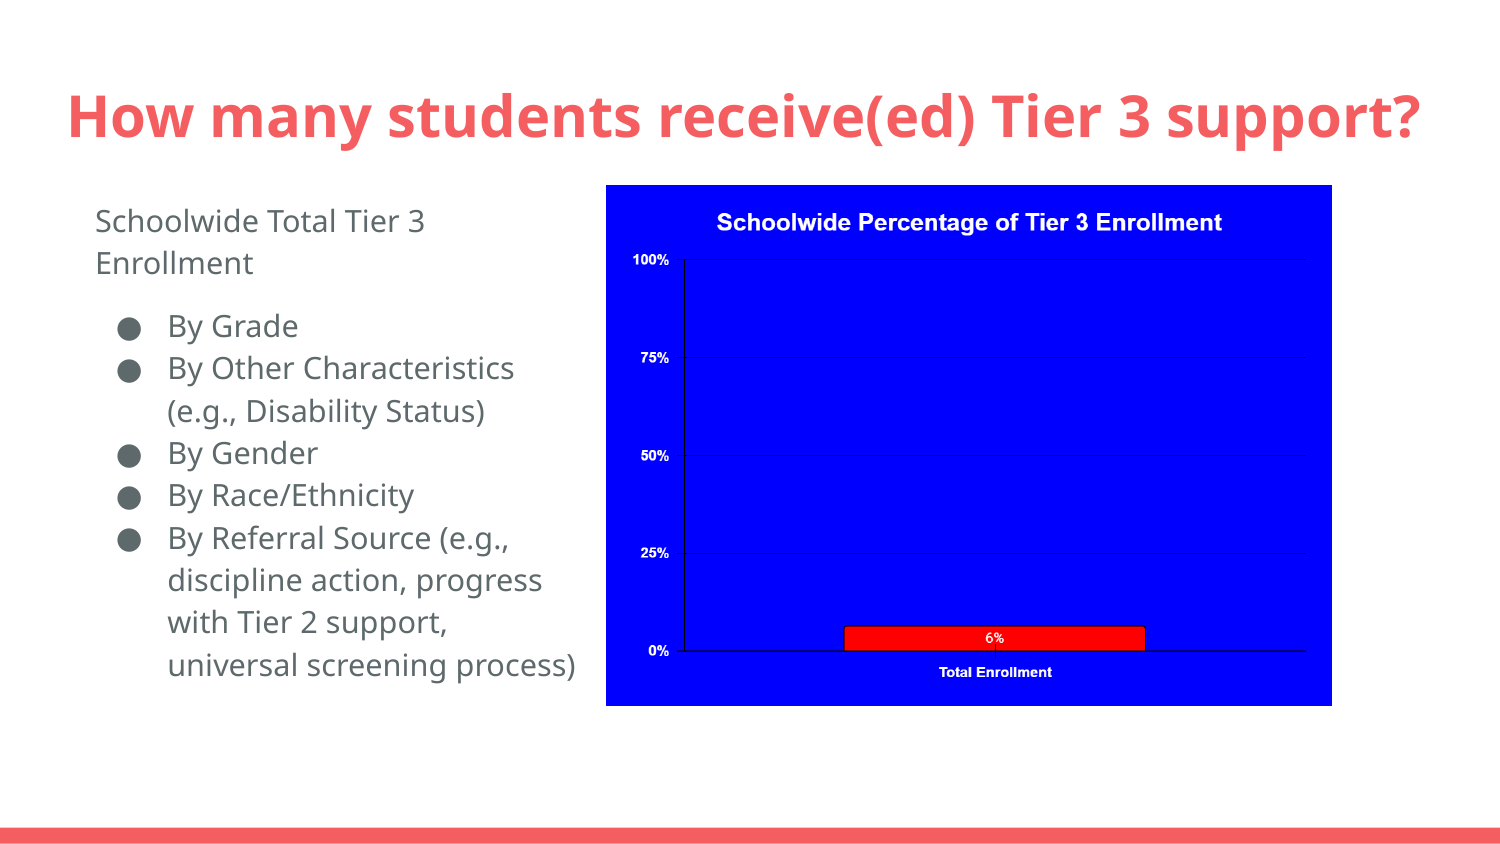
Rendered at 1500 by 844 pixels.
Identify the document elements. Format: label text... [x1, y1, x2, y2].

title How many students receive(ed) Tier 3 support? [51, 64, 1449, 167]
list Schoolwide Total Tier 3 Enrollment By Grade By Other Characteristics (e.g., Disability Status) By Gender By Race/Ethnicity By Referral Source (e.g., discipline action, progress with Tier 2 support, universal screening process) [79, 181, 596, 711]
picture [605, 184, 1332, 707]
